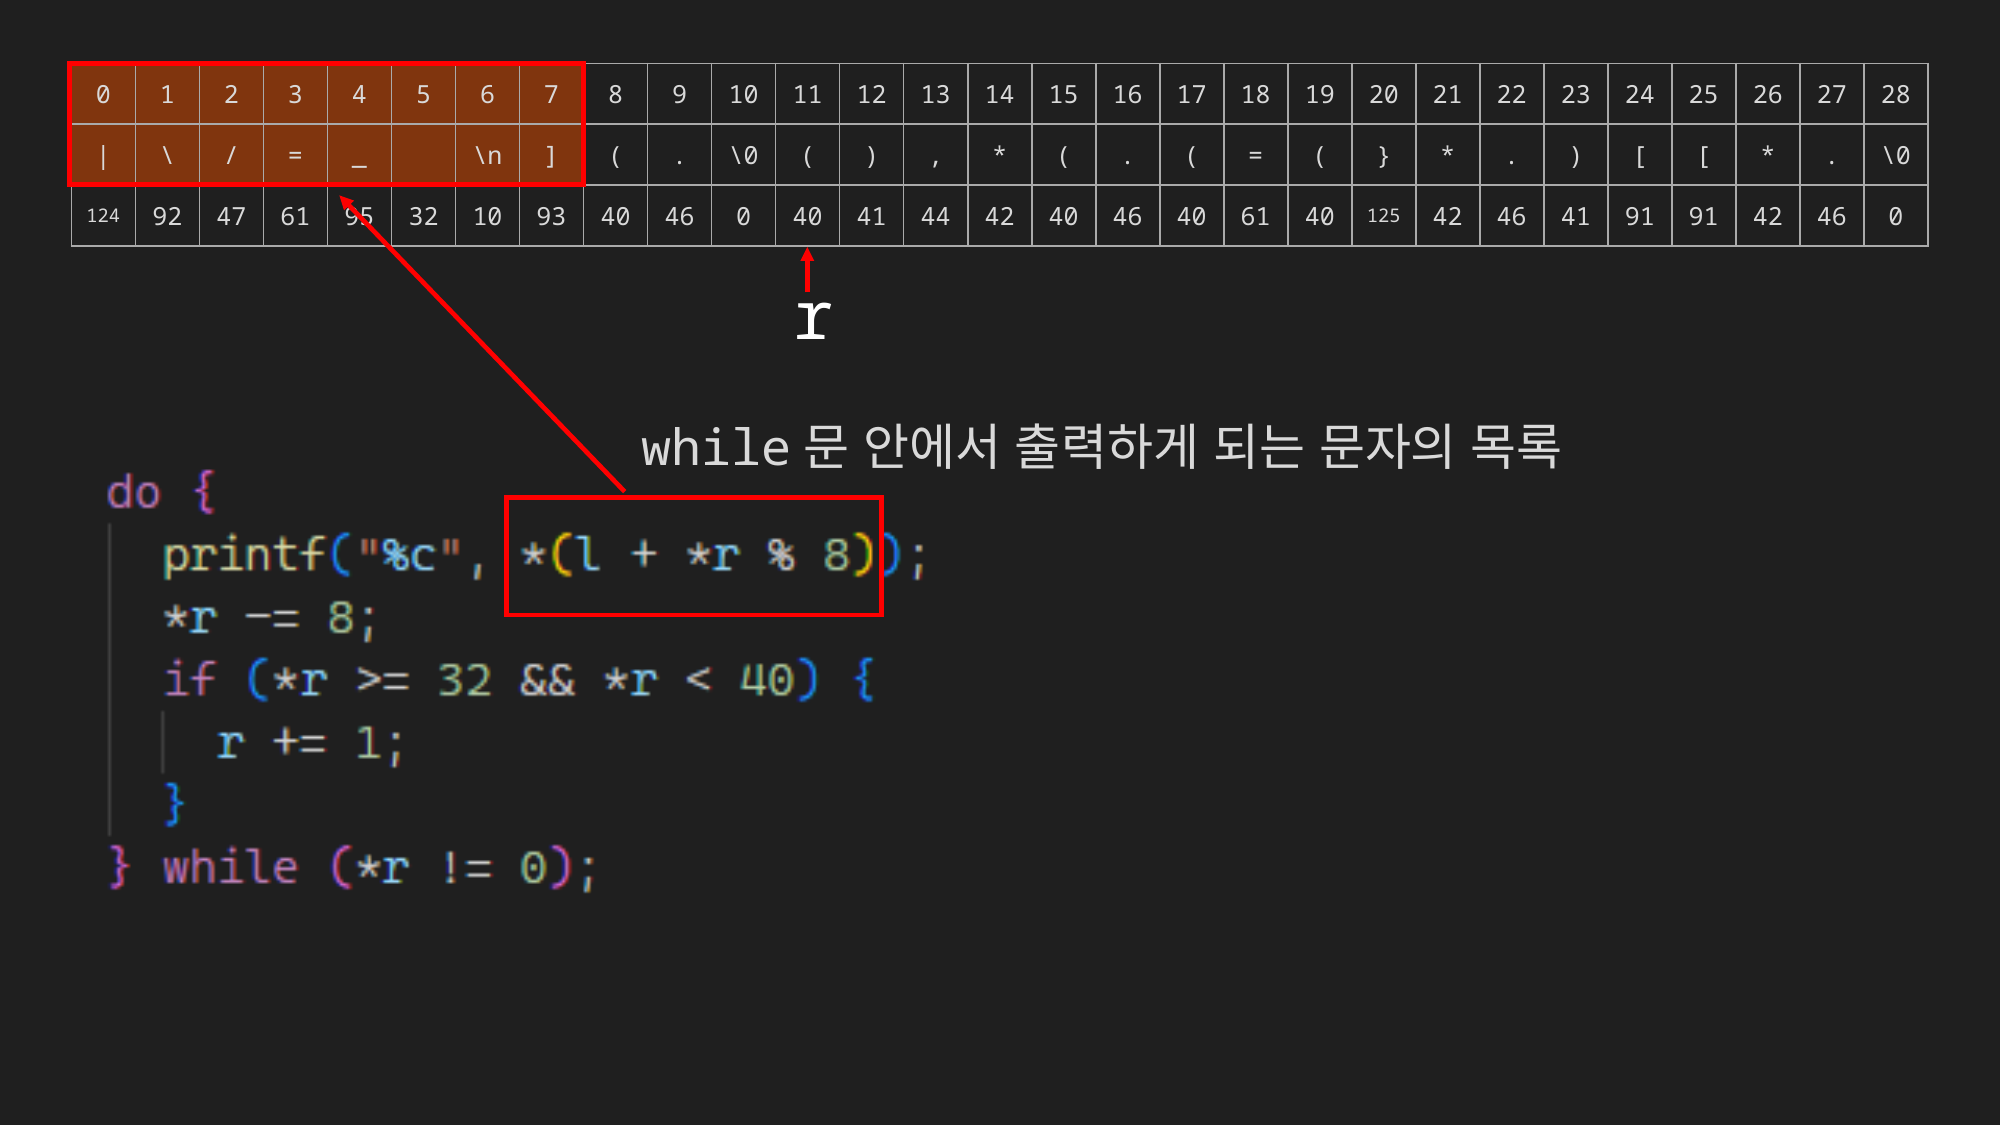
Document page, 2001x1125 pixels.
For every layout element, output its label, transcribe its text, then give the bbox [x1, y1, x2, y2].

table_cell 124 [72, 186, 135, 245]
table_cell ( [1289, 125, 1351, 184]
table_header 25 [1673, 64, 1735, 123]
table_header 11 [776, 64, 839, 123]
table_cell 61 [264, 186, 327, 245]
table_cell 61 [1225, 186, 1287, 245]
text_box [68, 62, 585, 186]
table_cell 46 [1481, 186, 1543, 245]
table_header 8 [585, 64, 647, 123]
table_cell 40 [776, 186, 839, 245]
table_cell . [1801, 125, 1863, 184]
table_cell 40 [1033, 186, 1095, 245]
table_cell 41 [840, 186, 903, 245]
table_cell 91 [1673, 186, 1735, 245]
table_header 21 [1417, 64, 1479, 123]
table_header 19 [1289, 64, 1351, 123]
table_cell ( [776, 125, 839, 184]
table_cell 40 [1161, 186, 1223, 245]
table_header 16 [1097, 64, 1159, 123]
text_box r [775, 272, 851, 353]
table_cell = [1225, 125, 1287, 184]
table_cell . [648, 125, 711, 184]
table_cell [ [1673, 125, 1735, 184]
table_cell * [1737, 125, 1799, 184]
table_cell 41 [1545, 186, 1607, 245]
table_header 20 [1353, 64, 1415, 123]
table_cell 125 [1353, 186, 1415, 245]
table_cell \0 [1865, 125, 1927, 184]
table_cell 46 [648, 186, 711, 245]
picture [84, 464, 942, 910]
table_cell 91 [1609, 186, 1671, 245]
table_cell * [969, 125, 1031, 184]
table_cell 40 [1289, 186, 1351, 245]
table_header 12 [840, 64, 903, 123]
table_header 26 [1737, 64, 1799, 123]
table_cell ) [1545, 125, 1607, 184]
table_cell 0 [1865, 186, 1927, 245]
table_cell 42 [1417, 186, 1479, 245]
table_cell , [904, 125, 967, 184]
table_cell } [1353, 125, 1415, 184]
text_box while문 안에서 출력하게 되는 문자의 목록 [626, 396, 1616, 483]
table_cell 95 [328, 186, 391, 245]
table_header 17 [1161, 64, 1223, 123]
table_cell 93 [520, 186, 583, 194]
table_cell ( [585, 125, 647, 184]
table_header 24 [1609, 64, 1671, 123]
table_cell 44 [904, 186, 967, 245]
table_cell ( [1033, 125, 1095, 184]
table_cell 47 [200, 186, 263, 245]
table_header 9 [648, 64, 711, 123]
table_header 27 [1801, 64, 1863, 123]
table_cell 0 [712, 186, 775, 245]
table_header 15 [1033, 64, 1095, 123]
table_cell 92 [136, 186, 199, 245]
table_cell ) [840, 125, 903, 184]
table_cell [ [1609, 125, 1671, 184]
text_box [338, 194, 626, 493]
table_header 28 [1865, 64, 1927, 123]
table_cell 42 [1737, 186, 1799, 245]
table_cell 32 [392, 186, 455, 194]
table_cell ( [1161, 125, 1223, 184]
table_cell 46 [1097, 186, 1159, 245]
table_header 22 [1481, 64, 1543, 123]
table_header 10 [712, 64, 775, 123]
table_cell 42 [969, 186, 1031, 245]
table_cell . [1481, 125, 1543, 184]
table_cell 10 [456, 186, 519, 194]
table_cell 46 [1801, 186, 1863, 245]
table_cell \0 [712, 125, 775, 184]
table_cell 40 [584, 186, 647, 245]
table_header 14 [969, 64, 1031, 123]
table_cell . [1097, 125, 1159, 184]
table_header 18 [1225, 64, 1287, 123]
table_header 13 [904, 64, 967, 123]
table_header 23 [1545, 64, 1607, 123]
table_cell * [1417, 125, 1479, 184]
